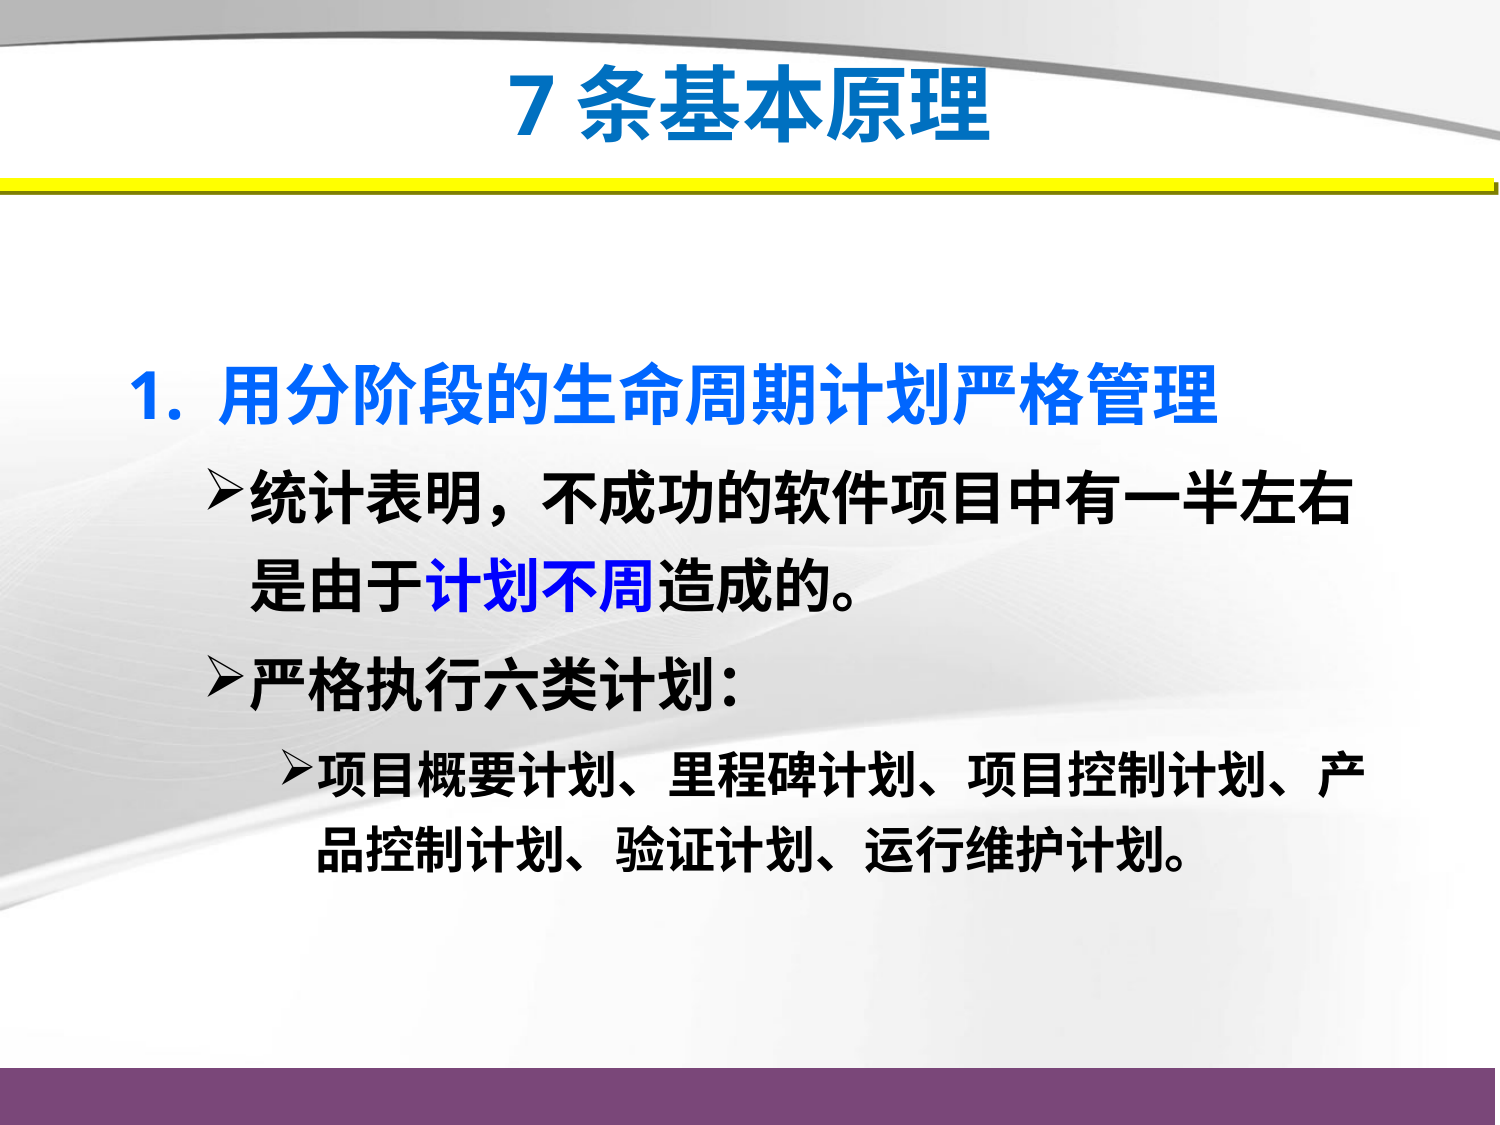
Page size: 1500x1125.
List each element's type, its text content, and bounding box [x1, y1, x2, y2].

list 1. 用分阶段的生命周期计划严格管理 统计表明，不成功的软件项目中有一半左右是由于计划不周造成的。 严格执行六类计划： 项目概要计划、里程碑计划、项目控制计划、产品控制计划、验证计划、运行维护计划。 [112, 324, 1388, 1000]
picture [0, 0, 1500, 1125]
title 7条基本原理 [112, 8, 1388, 197]
